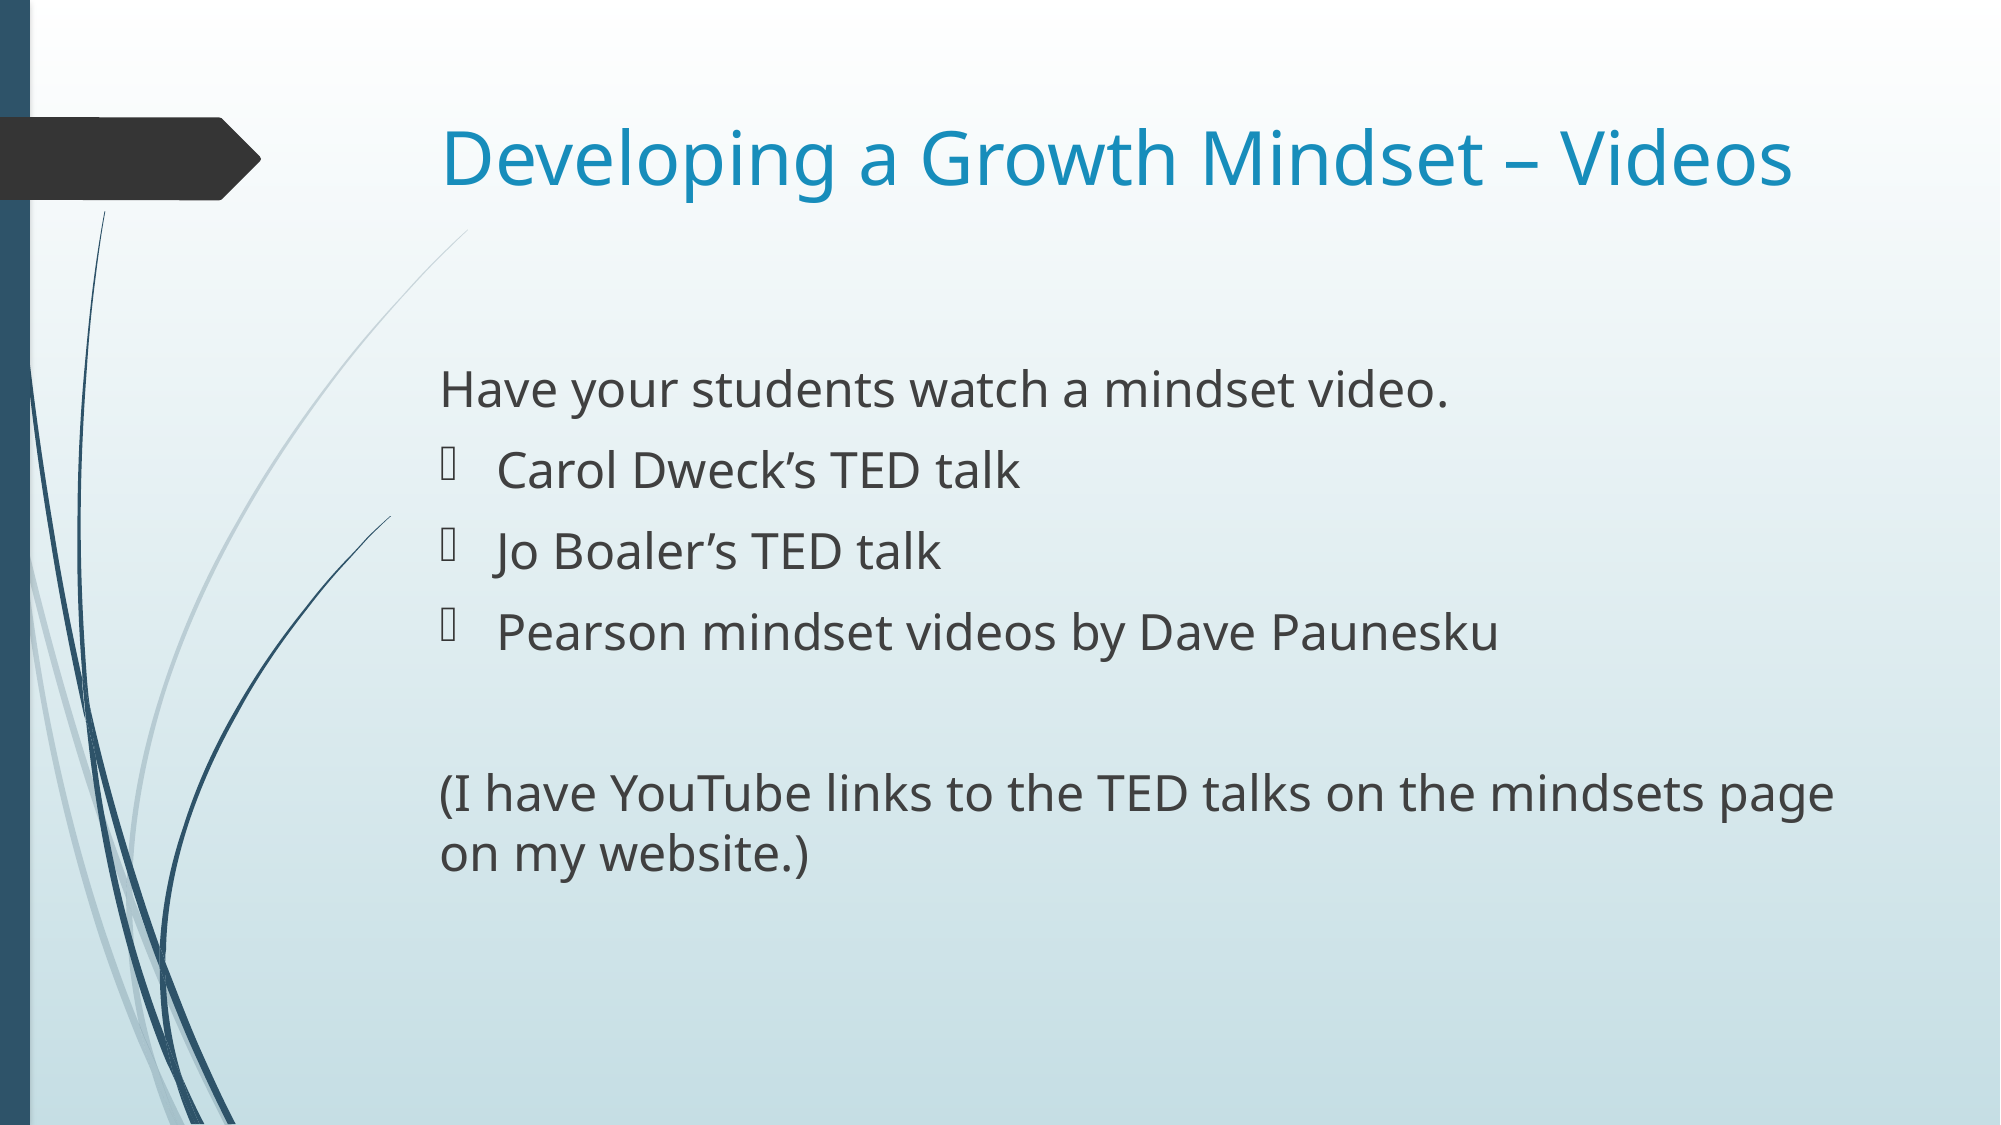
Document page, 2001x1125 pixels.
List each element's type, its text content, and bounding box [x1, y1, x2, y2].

list Have your students watch a mindset video. Carol Dweck’s TED talk Jo Boaler’s TED talk Pearson mindset videos by Dave Paunesku (I have YouTube links to the TED talks on the mindsets page on my website.) [424, 350, 1888, 970]
title Developing a Growth Mindset – Videos [425, 102, 1888, 313]
